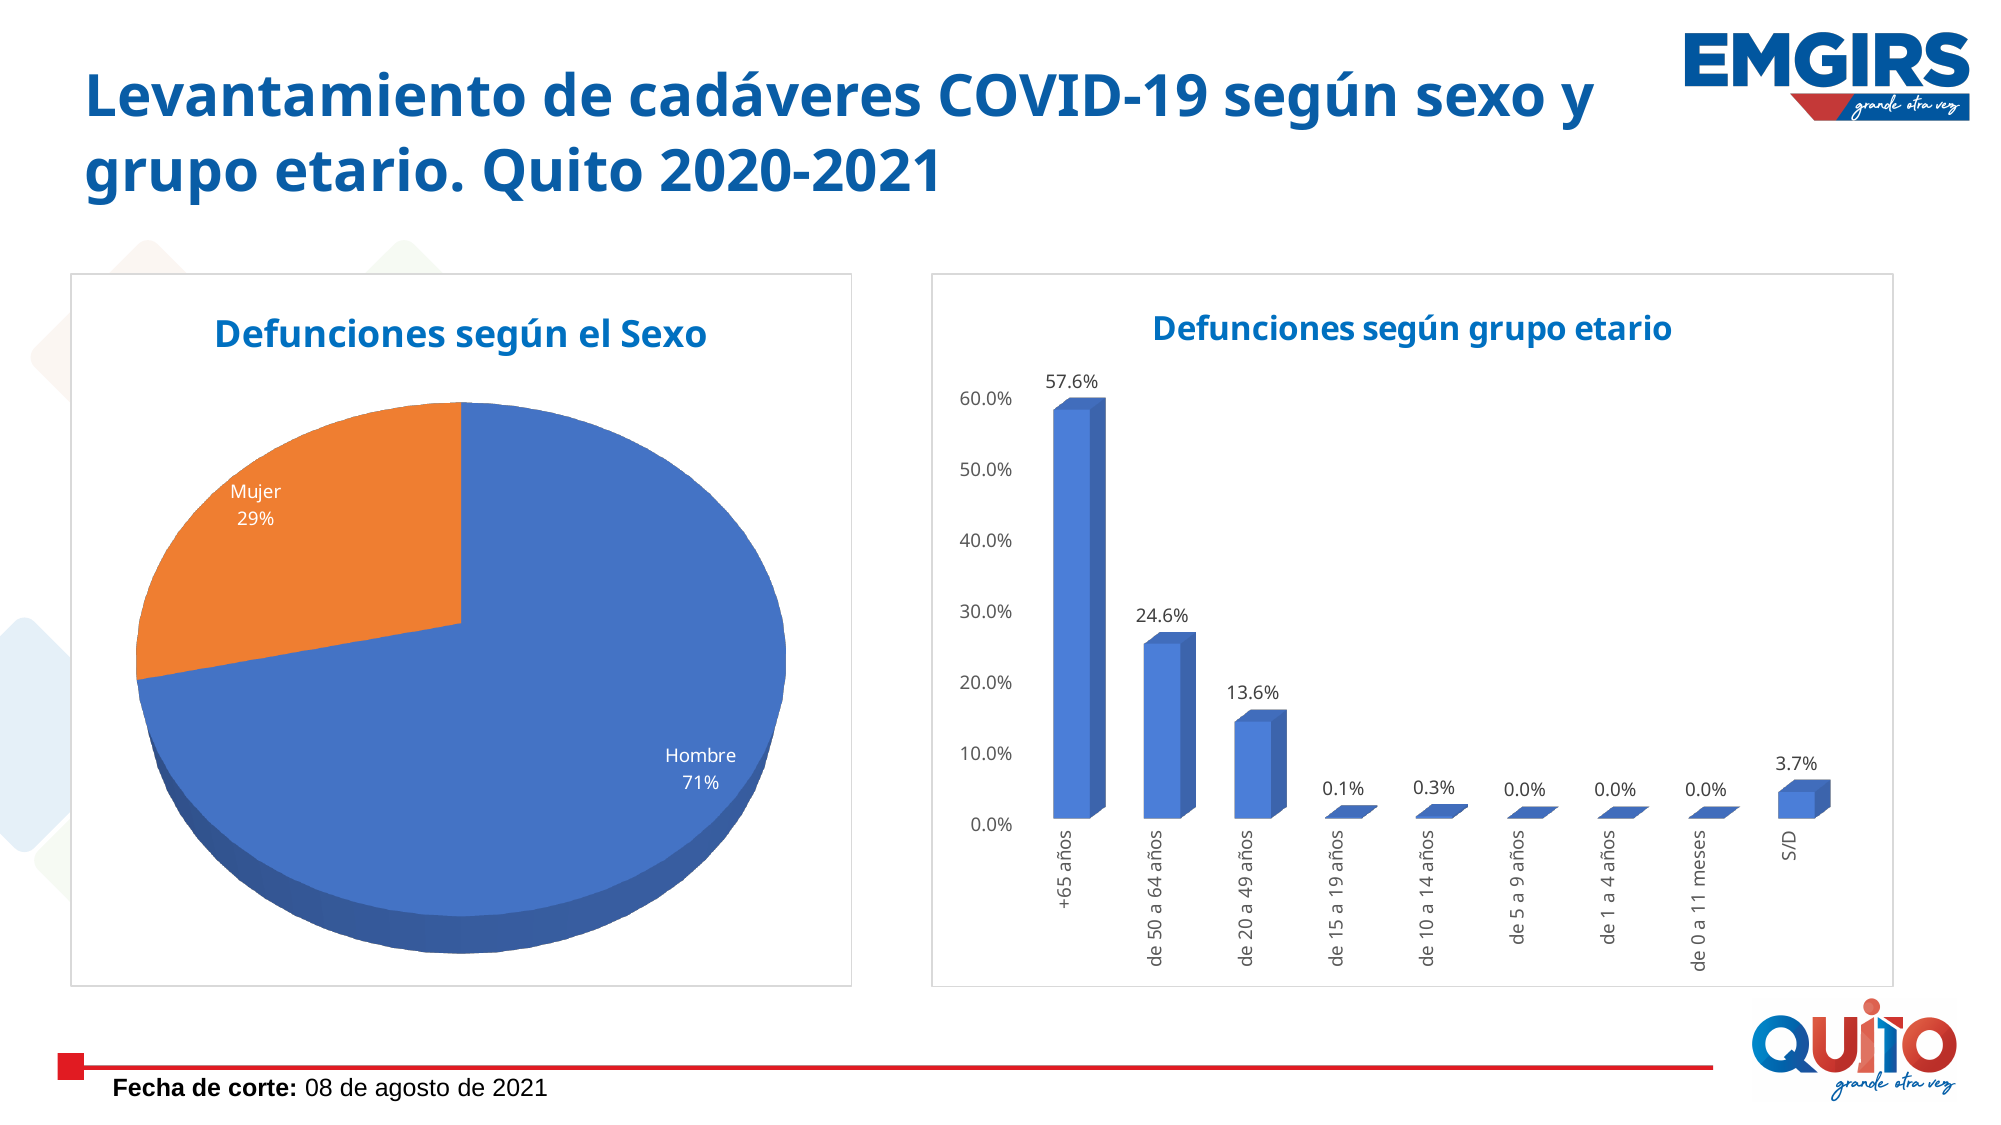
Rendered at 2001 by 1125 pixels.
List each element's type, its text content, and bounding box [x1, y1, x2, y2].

text_box Fecha de corte: 08 de agosto de 2021 [97, 1064, 564, 1110]
chart [931, 273, 1894, 988]
chart [70, 273, 853, 988]
picture [1752, 998, 1957, 1102]
picture [1683, 30, 1971, 123]
text_box Levantamiento de cadáveres COVID-19 según sexo y grupo etario. Quito 2020-2021 [69, 44, 1738, 211]
